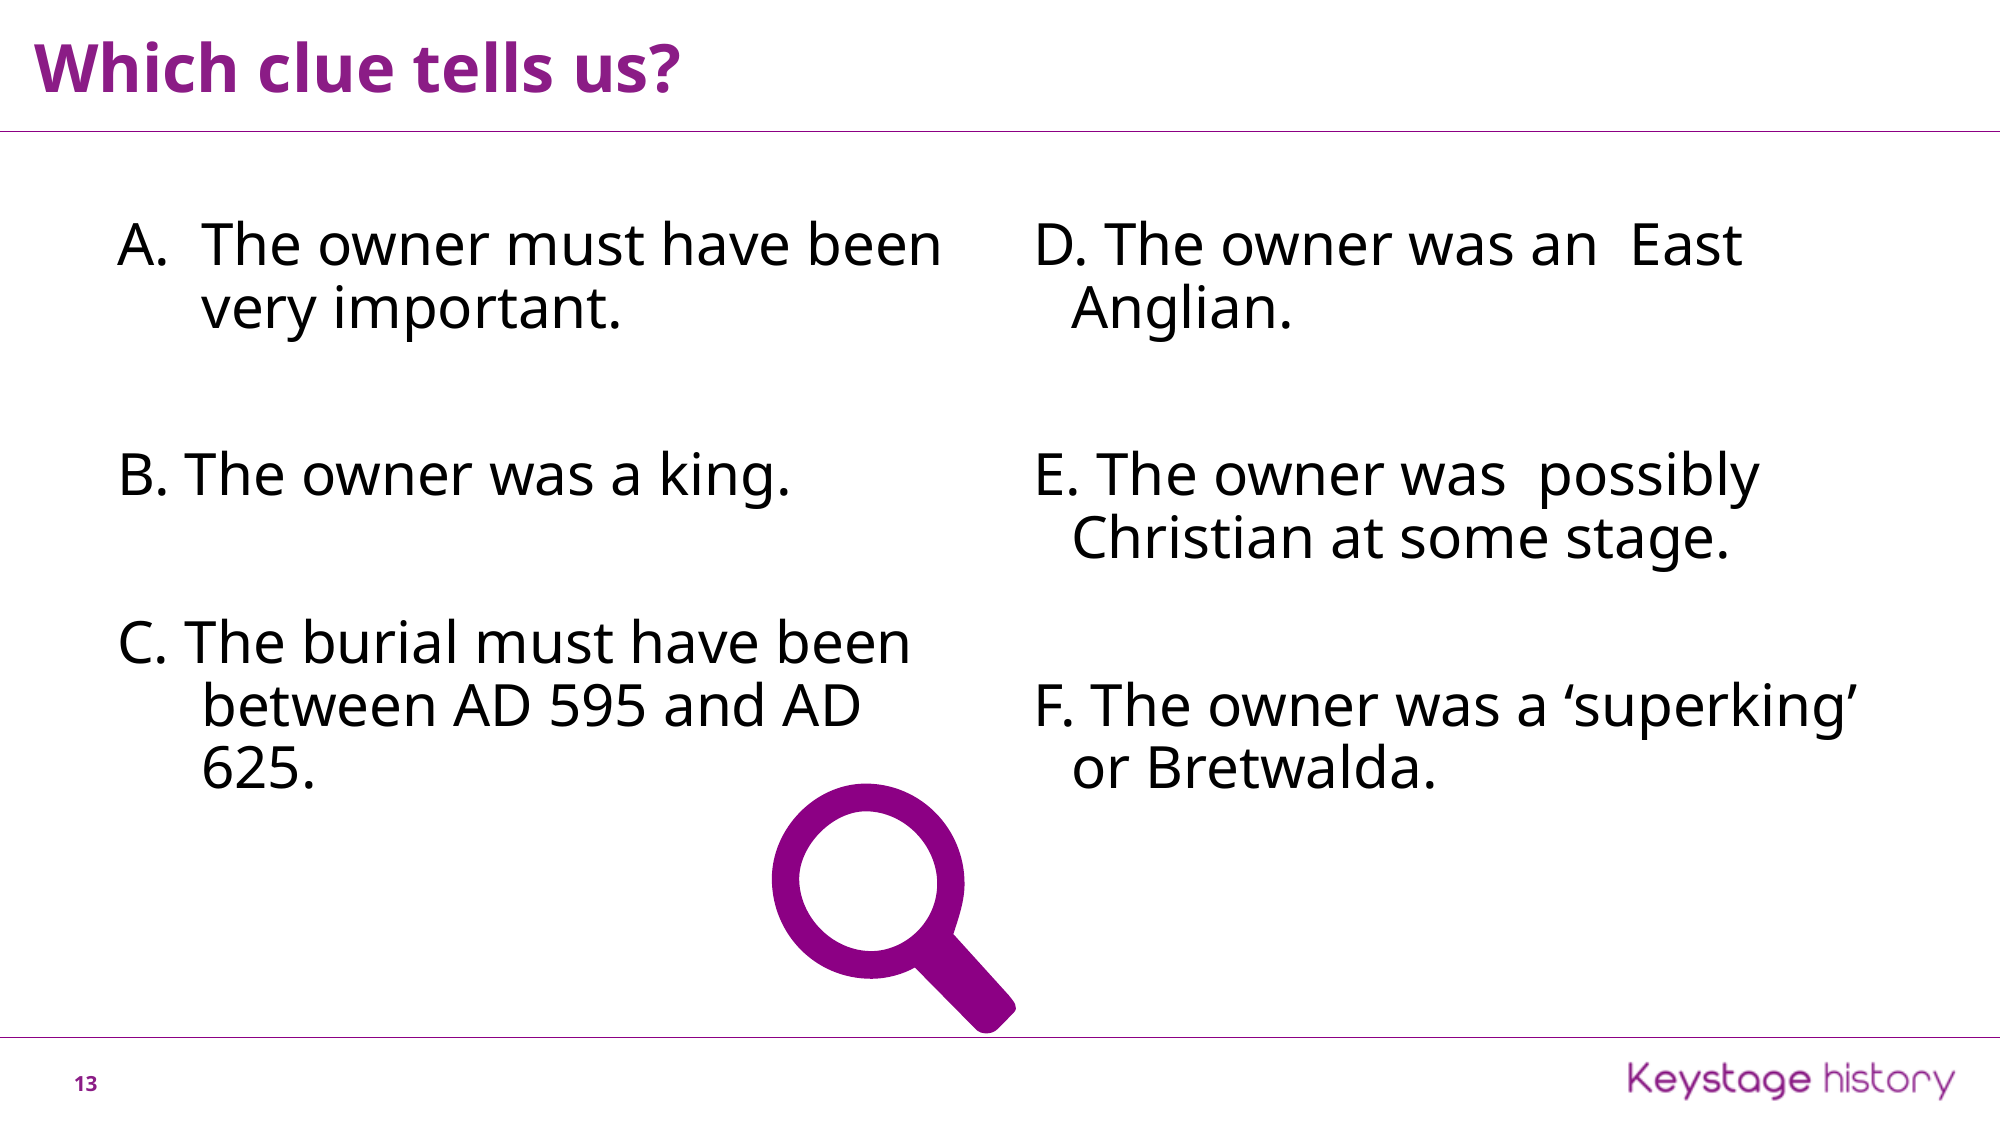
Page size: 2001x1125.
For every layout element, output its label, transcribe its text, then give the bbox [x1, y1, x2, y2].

picture [1624, 1056, 1963, 1104]
list Which clue tells us? [19, 21, 1464, 121]
text_box [771, 783, 1016, 1034]
